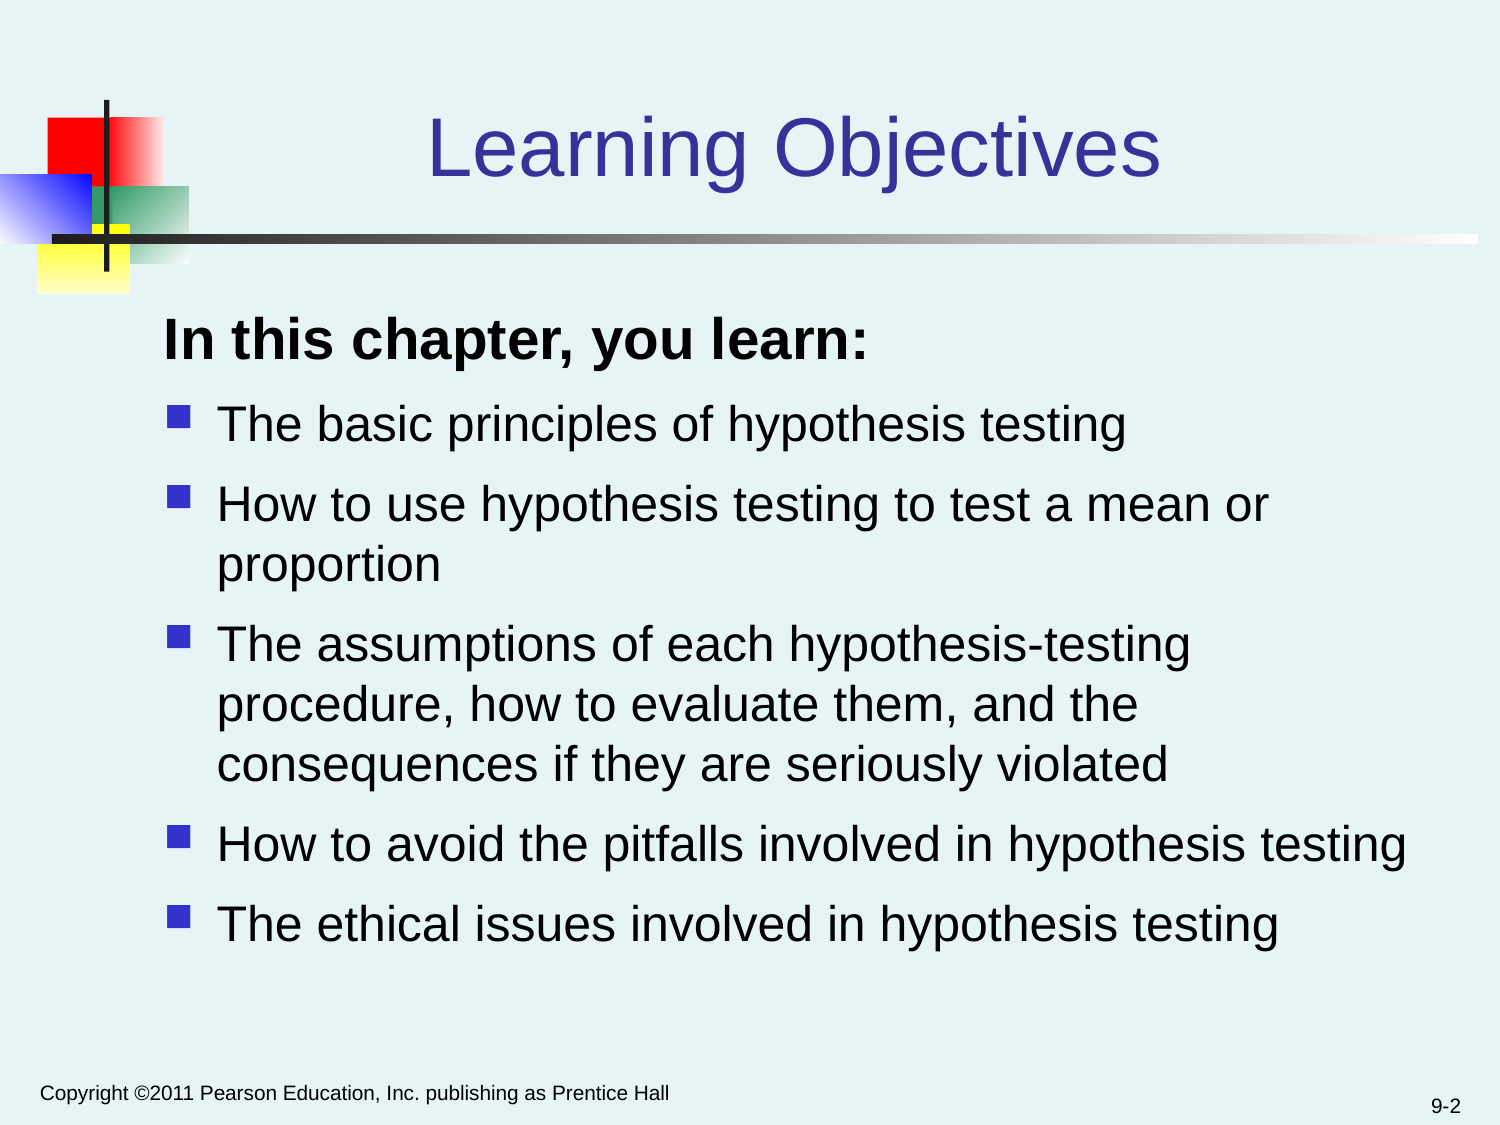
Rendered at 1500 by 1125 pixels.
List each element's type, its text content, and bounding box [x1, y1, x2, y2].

list In this chapter, you learn: The basic principles of hypothesis testing How to use hypothesis testing to test a mean or proportion The assumptions of each hypothesis-testing procedure, how to evaluate them, and the consequences if they are seriously violated How to avoid the pitfalls involved in hypothesis testing The ethical issues involved in hypothesis testing [149, 287, 1438, 1032]
footer Copyright ©2011 Pearson Education, Inc. publishing as Prentice Hall [24, 1071, 788, 1125]
slide_number 9-2 [1124, 1071, 1476, 1125]
title Learning Objectives [188, 37, 1401, 201]
